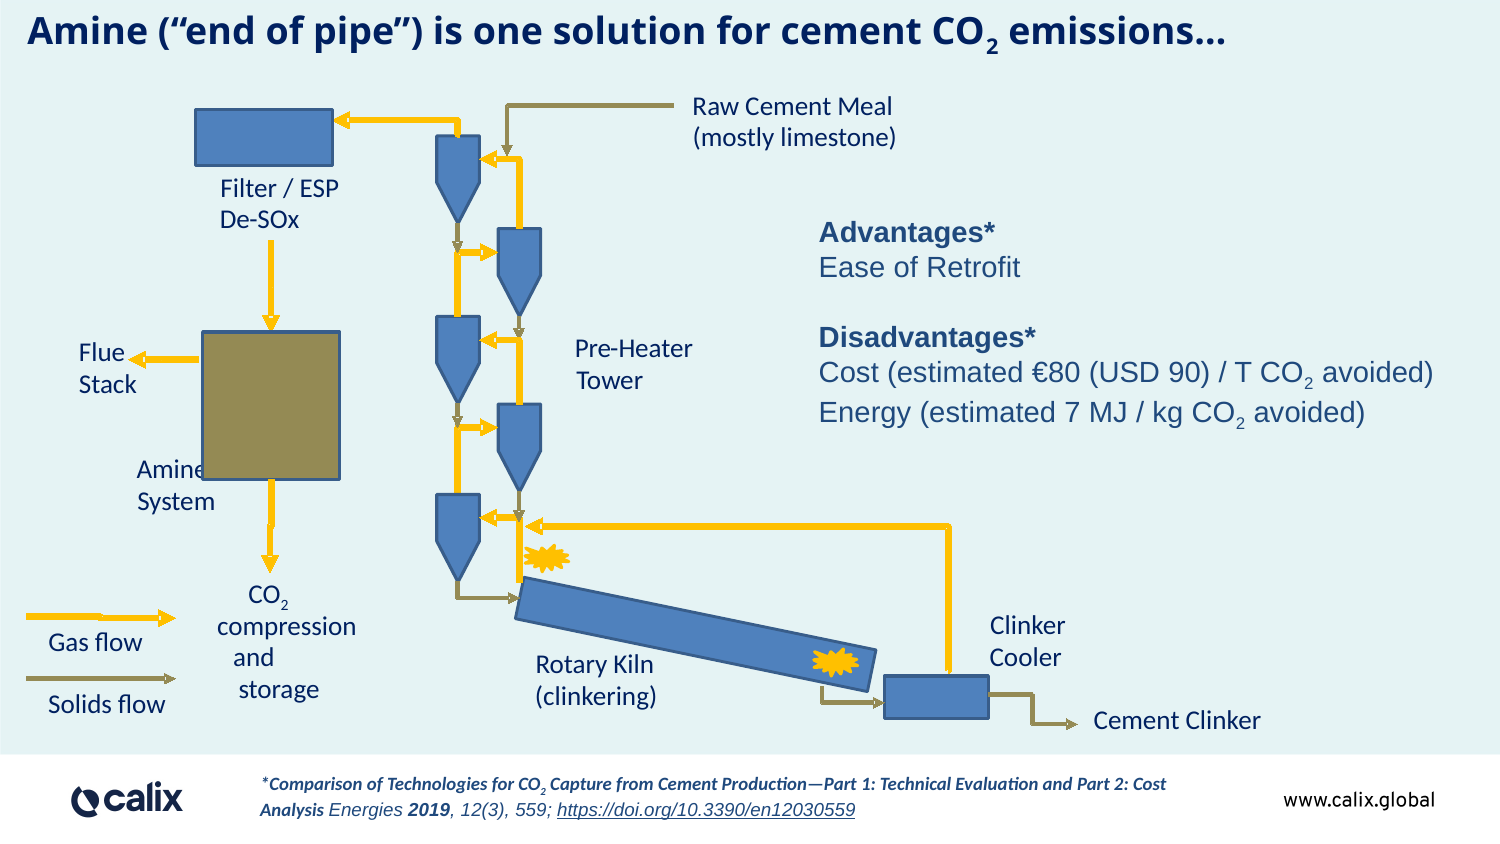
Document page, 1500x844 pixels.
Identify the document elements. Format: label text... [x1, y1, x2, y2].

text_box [24, 80, 1288, 750]
picture [0, 0, 1500, 844]
text_box *Comparison of Technologies for CO2 Capture from Cement Production—Part 1: Technical Evaluation and Part 2: Cost Analysis Energies 2019, 12(3), 559; https://doi.org/10.3390/en12030559 [245, 764, 1232, 828]
text_box Amine (“end of pipe”) is one solution for cement CO2 emissions… [12, 0, 1250, 66]
text_box Advantages* Ease of Retrofit Disadvantages* Cost (estimated €80 (USD 90) / T CO2 avoided) Energy (estimated 7 MJ / kg CO2 avoided) [1291, 205, 1454, 440]
